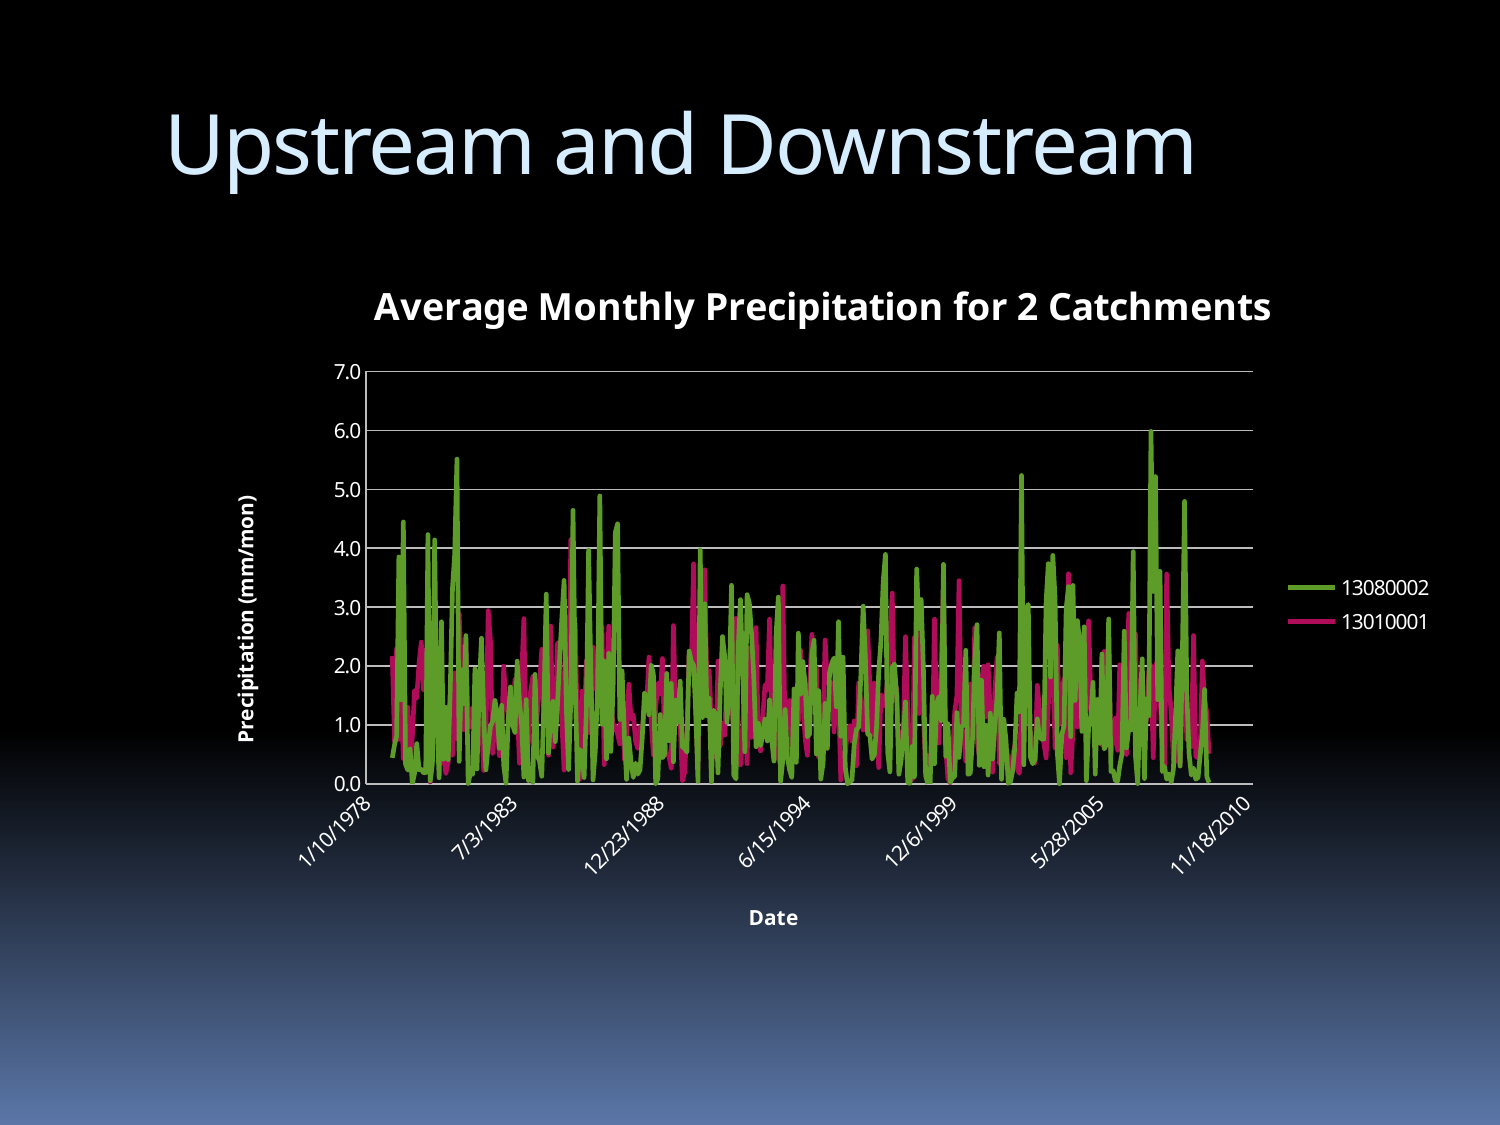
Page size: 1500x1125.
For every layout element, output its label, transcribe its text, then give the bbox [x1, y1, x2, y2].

title Upstream and Downstream [150, 83, 1425, 234]
chart [198, 246, 1449, 963]
